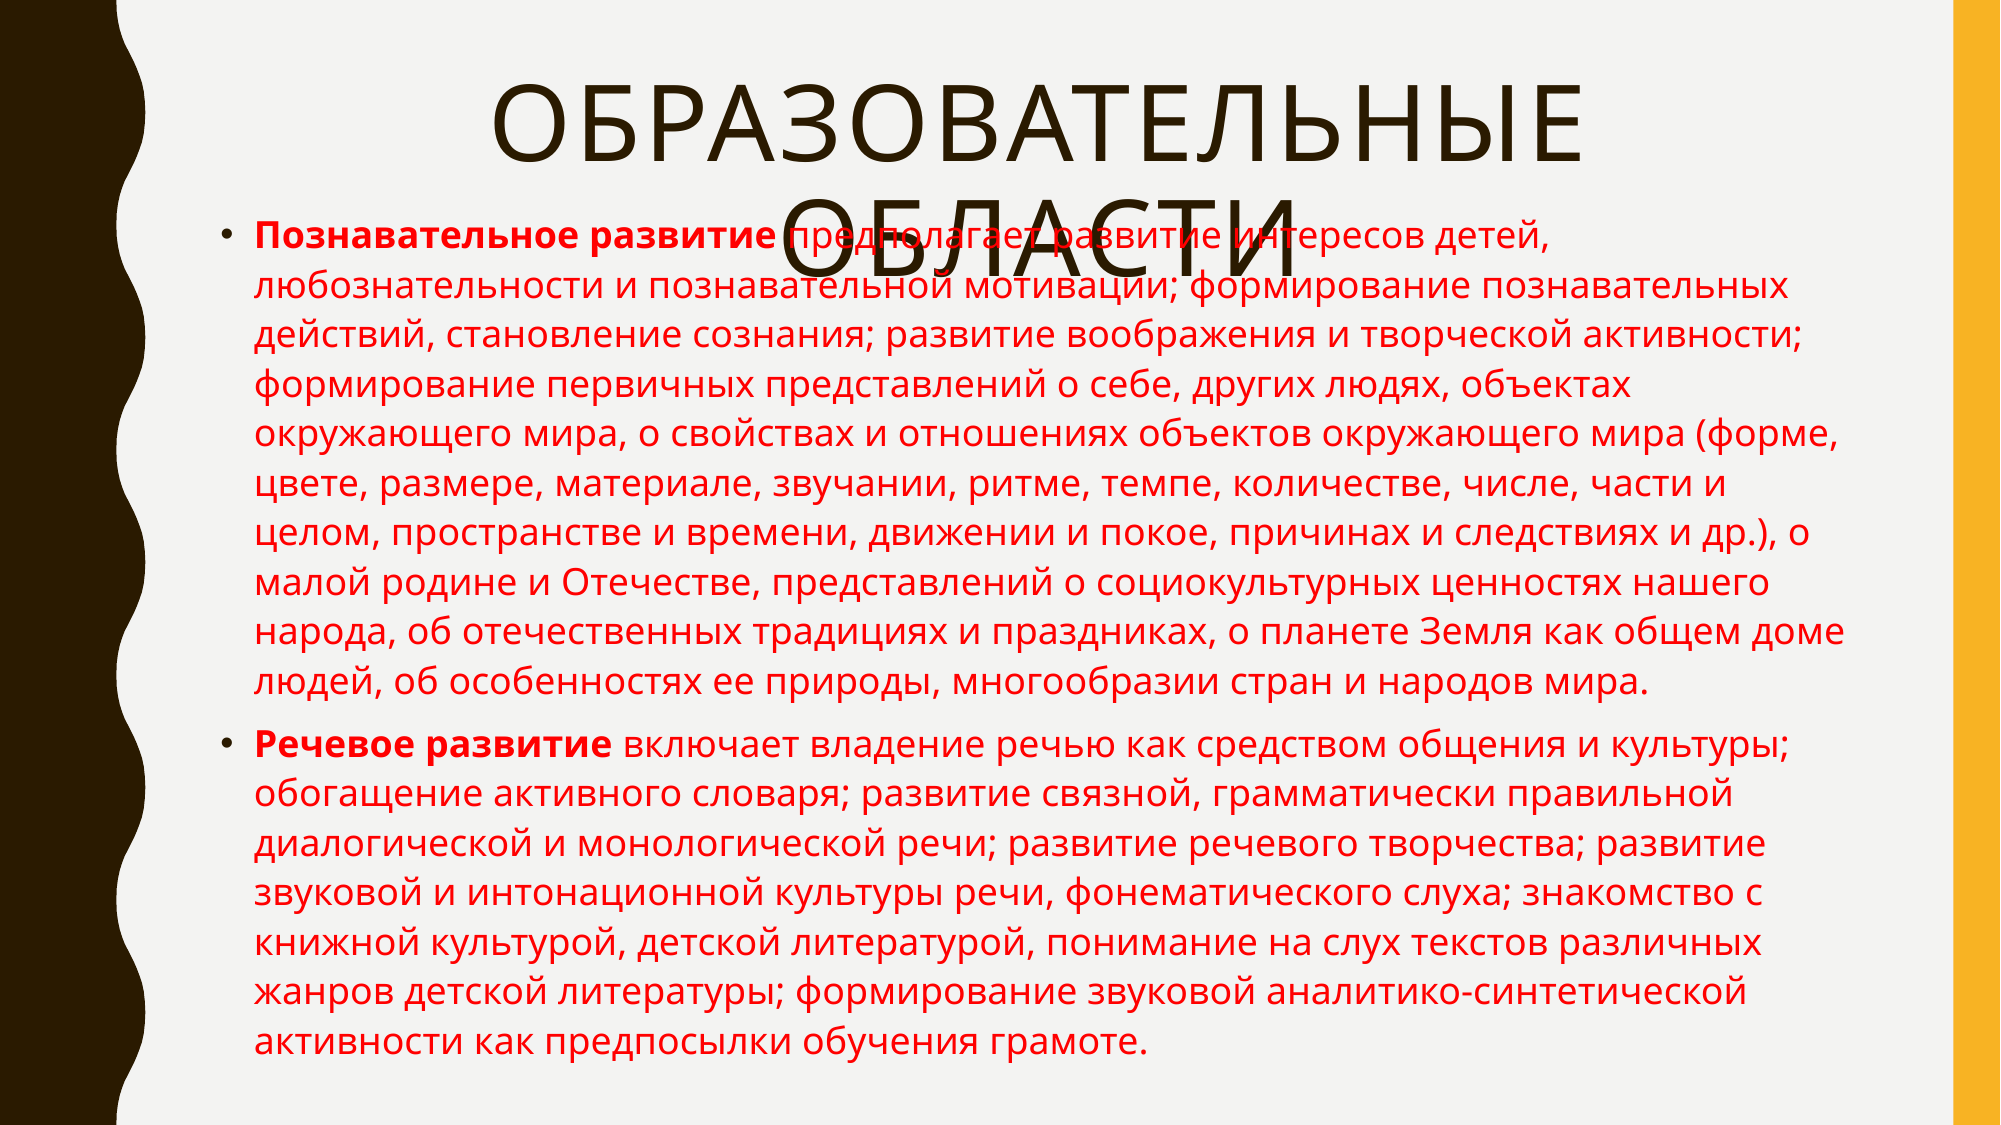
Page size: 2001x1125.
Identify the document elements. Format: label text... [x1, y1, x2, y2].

title Образовательные области [205, 62, 1875, 198]
list Познавательное развитие предполагает развитие интересов детей, любознательности и познавательной мотивации; формирование познавательных действий, становление сознания; развитие воображения и творческой активности; формирование первичных представлений о себе, других людях, объектах окружающего мира, о свойствах и отношениях объектов окружающего мира (форме, цвете, размере, материале, звучании, ритме, темпе, количестве, числе, части и целом, пространстве и времени, движении и покое, причинах и следствиях и др.), о малой родине и Отечестве, представлений о социокультурных ценностях нашего народа, об отечественных традициях и праздниках, о планете Земля как общем доме людей, об особенностях ее природы, многообразии стран и народов мира. Речевое развитие включает владение речью как средством общения и культуры; обогащение активного словаря; развитие связной, грамматически правильной диалогической и монологической речи; развитие речевого творчества; развитие звуковой и интонационной культуры речи, фонематического слуха; знакомство с книжной культурой, детской литературой, понимание на слух текстов различных жанров детской литературы; формирование звуковой аналитико-синтетической активности как предпосылки обучения грамоте. [205, 198, 1875, 1125]
